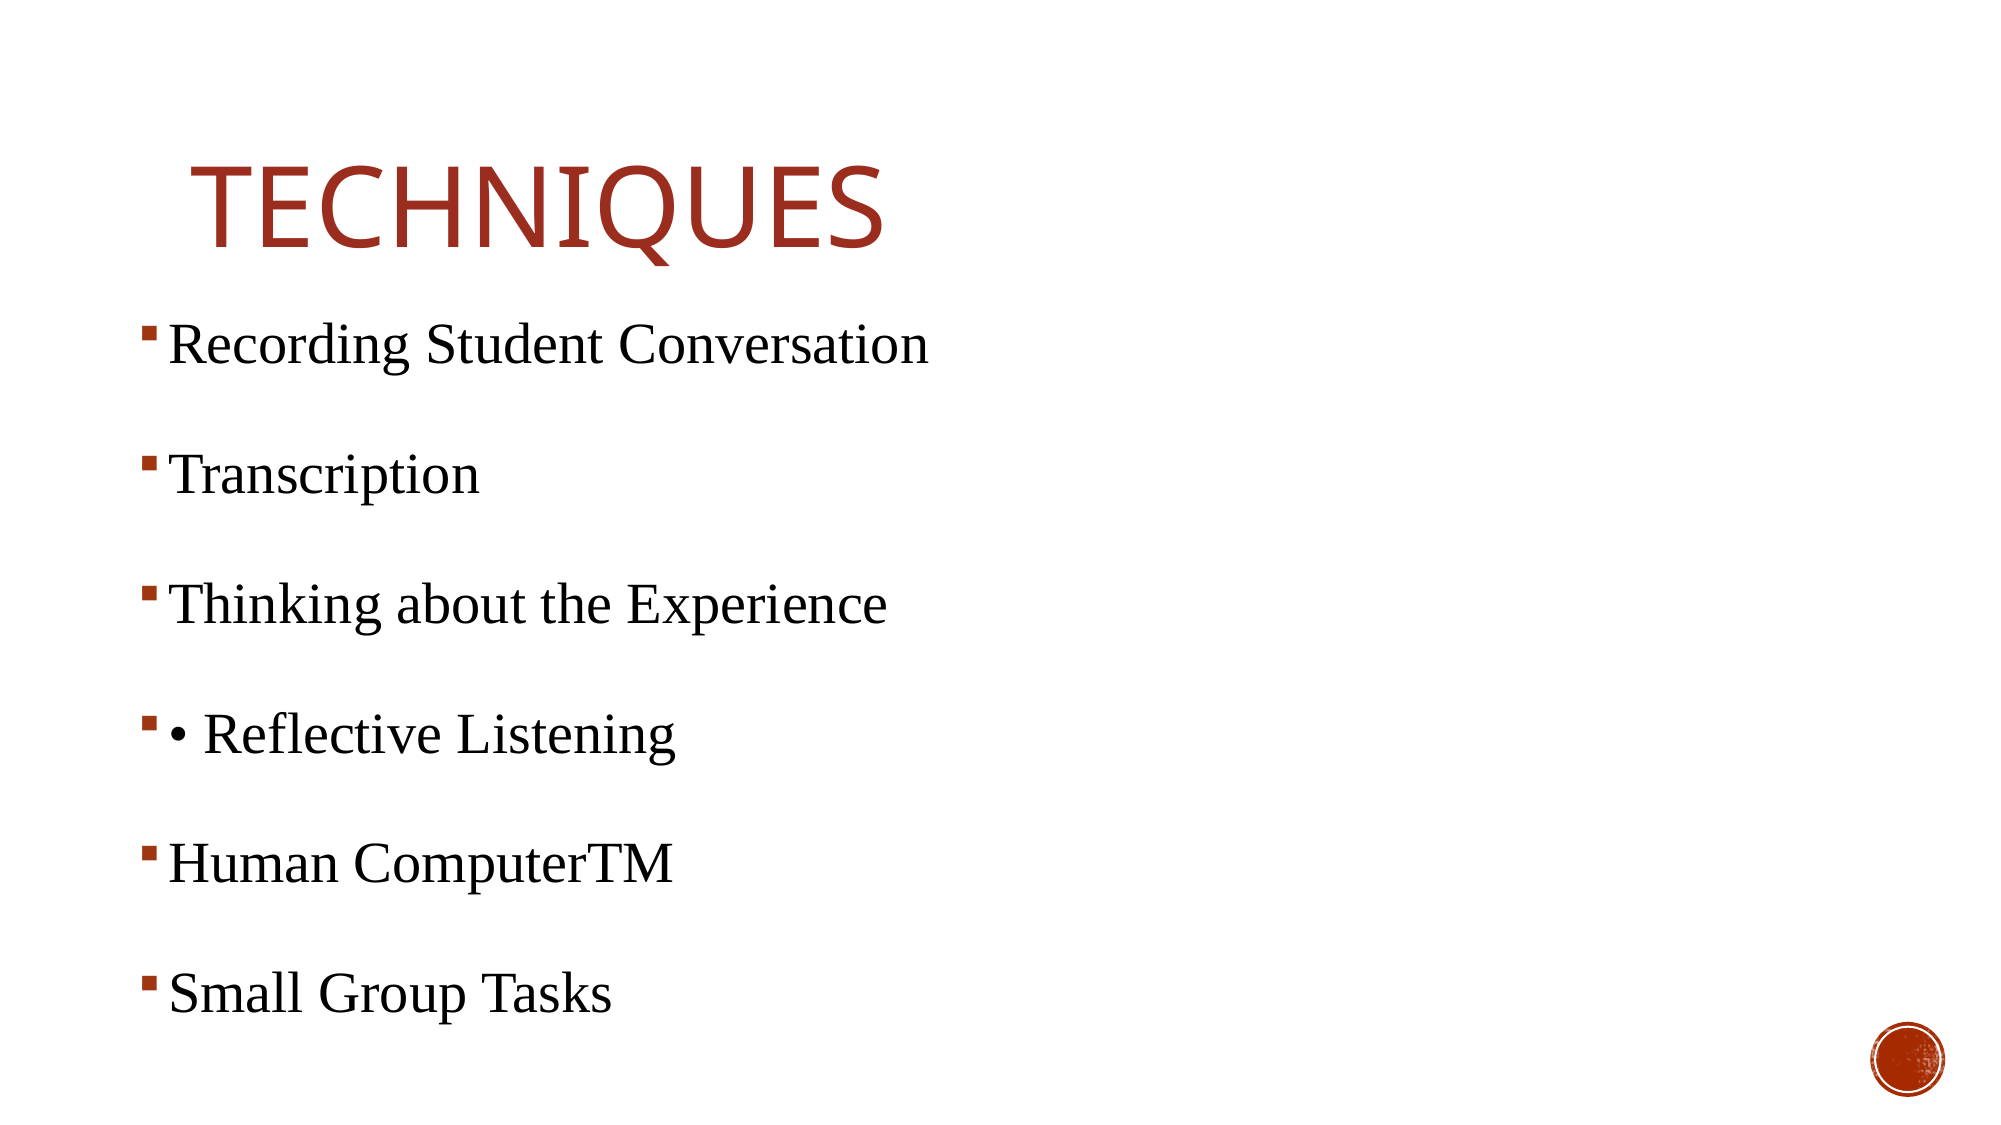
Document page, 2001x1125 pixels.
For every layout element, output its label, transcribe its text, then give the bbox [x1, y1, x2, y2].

title Techniques [175, 79, 1826, 262]
list Recording Student Conversation Transcription Thinking about the Experience • Reflective Listening Human ComputerTM Small Group Tasks [123, 262, 1929, 1077]
